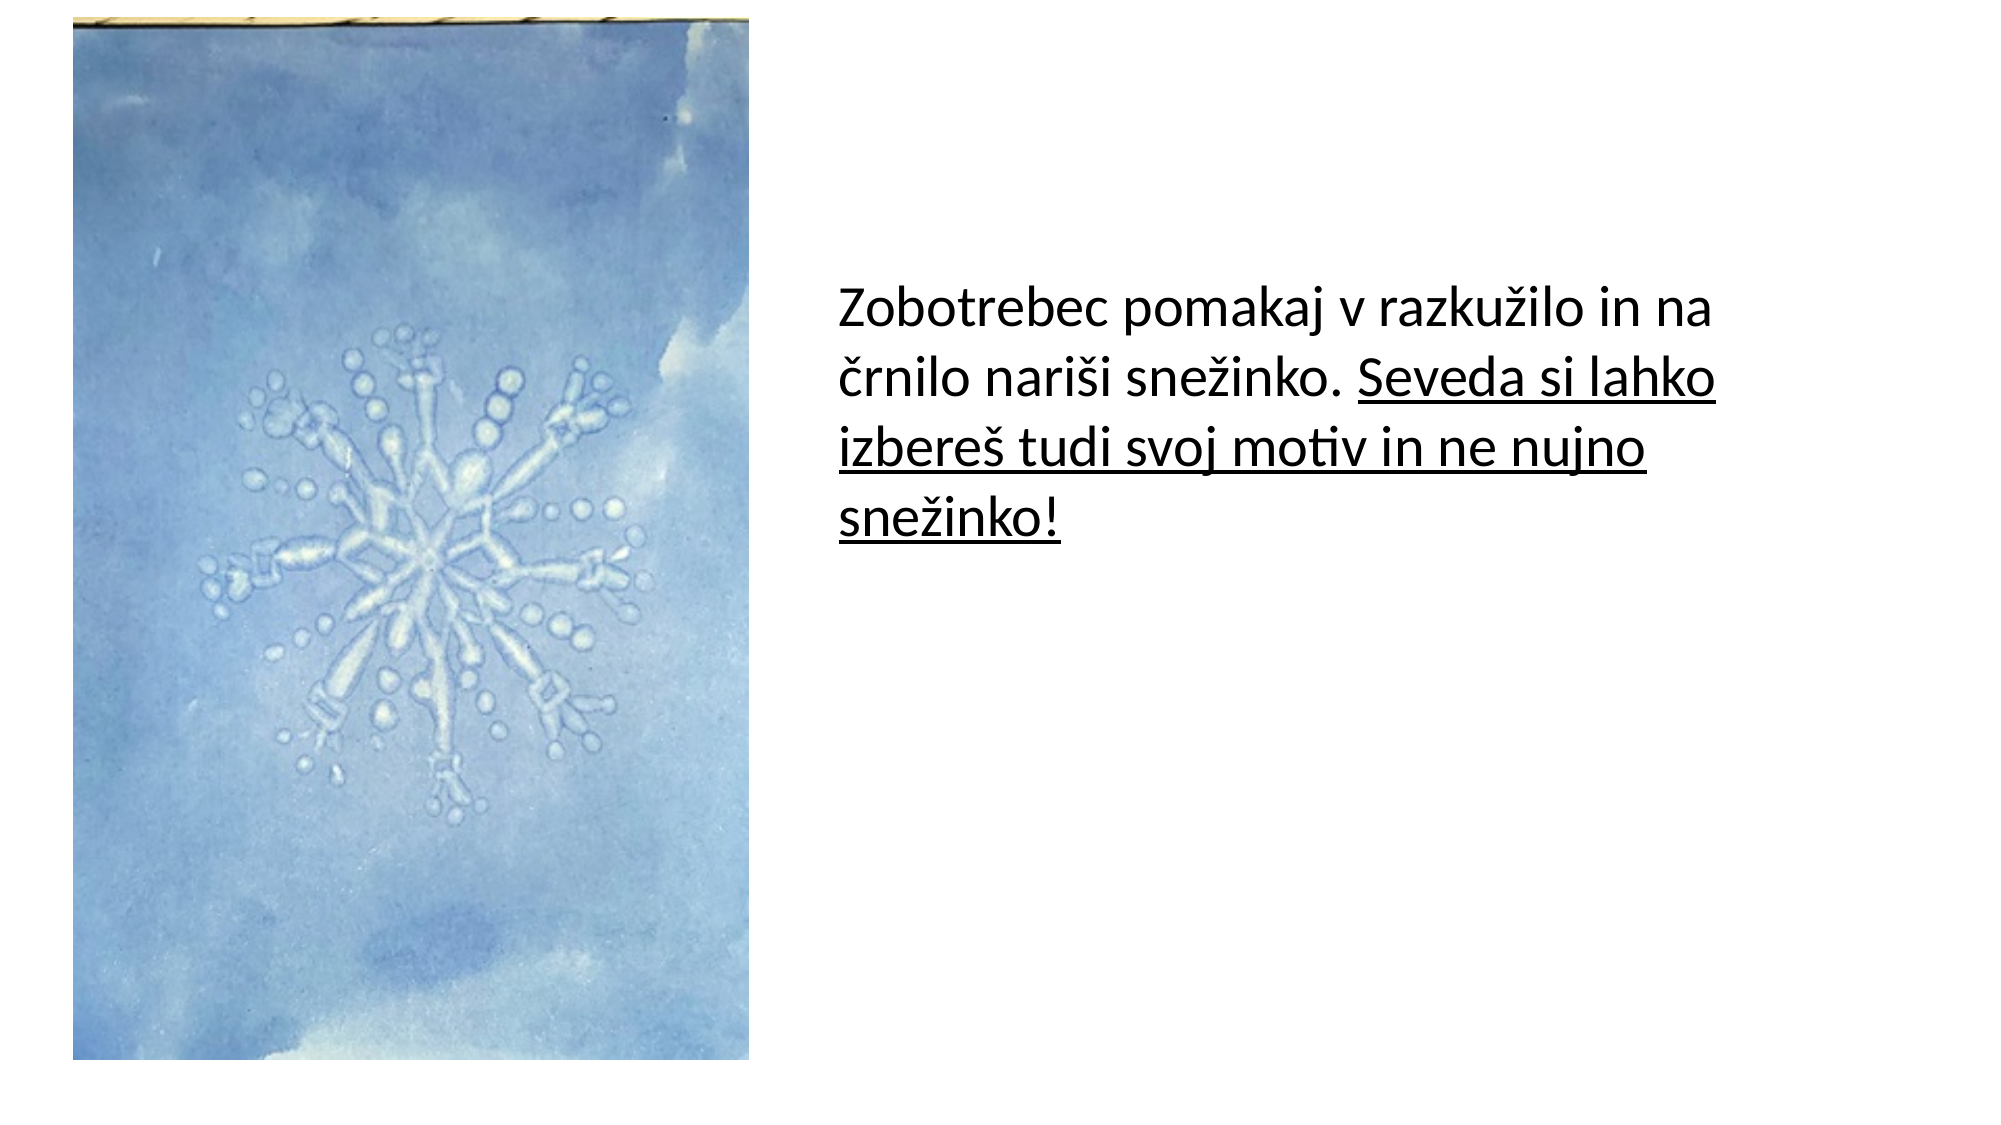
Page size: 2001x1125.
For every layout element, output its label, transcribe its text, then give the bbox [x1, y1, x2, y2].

text_box Zobotrebec pomakaj v razkužilo in na črnilo nariši snežinko. Seveda si lahko izbereš tudi svoj motiv in ne nujno snežinko! [823, 260, 1822, 556]
picture [73, 17, 749, 1060]
